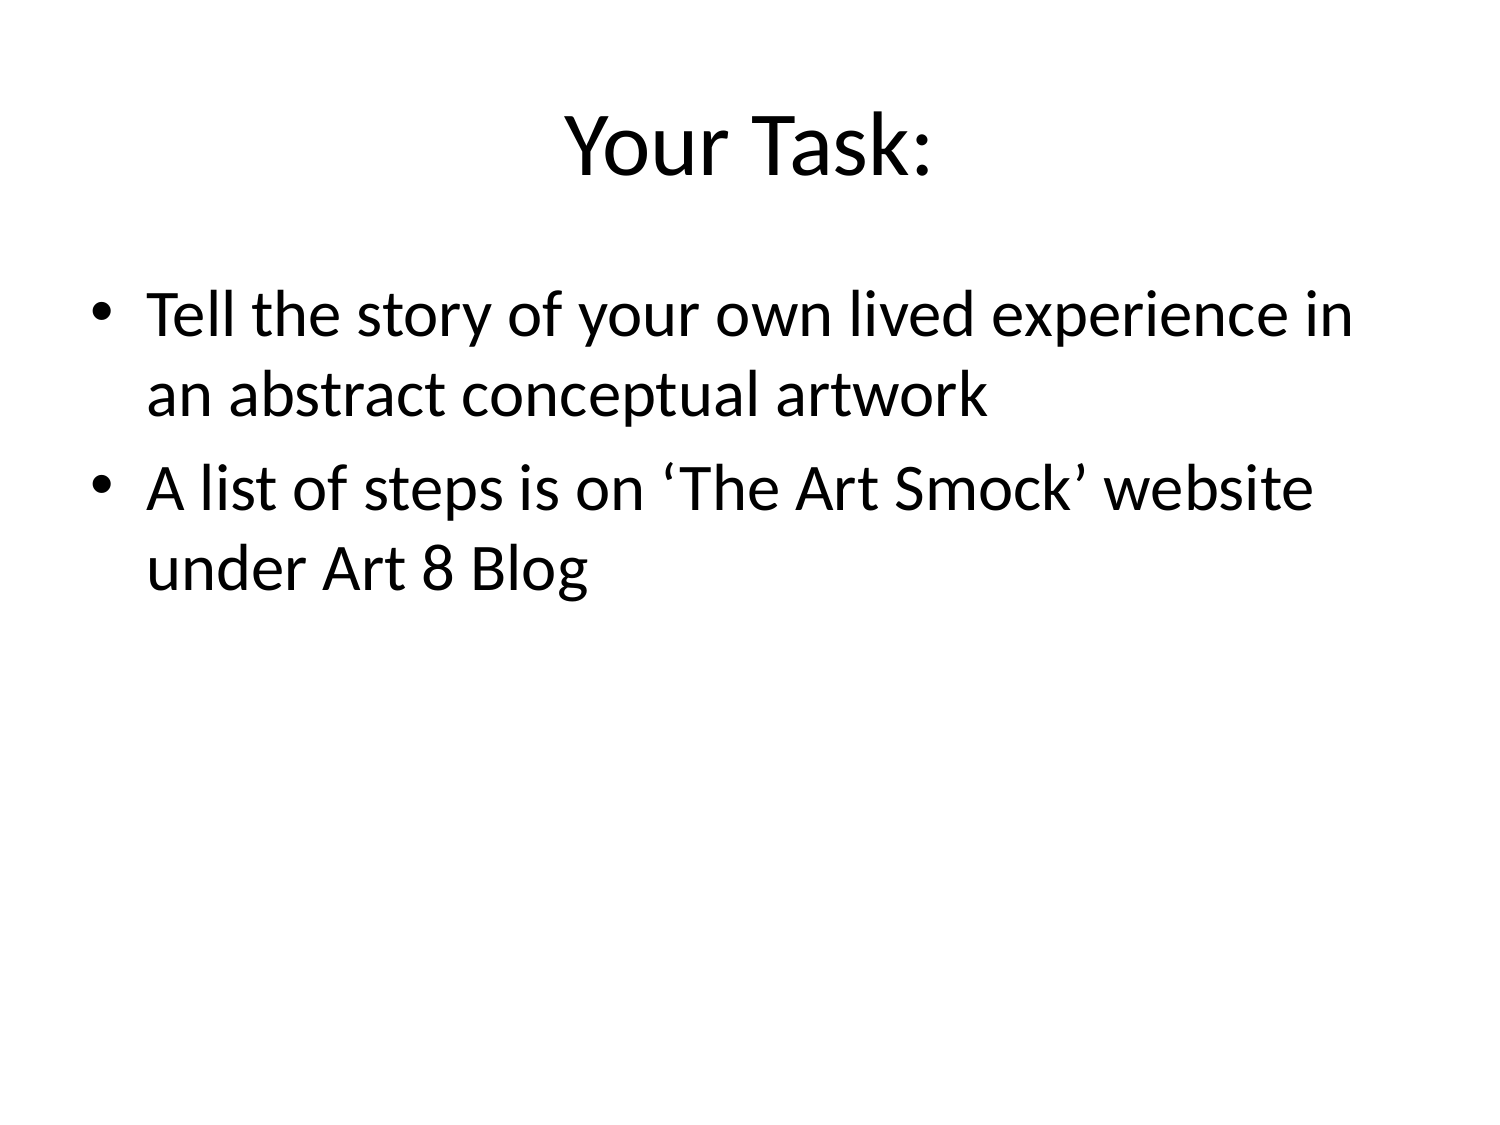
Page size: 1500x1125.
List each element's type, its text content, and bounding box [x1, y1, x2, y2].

title Your Task: [75, 45, 1425, 233]
list Tell the story of your own lived experience in an abstract conceptual artwork A list of steps is on ‘The Art Smock’ website under Art 8 Blog [75, 262, 1425, 1005]
